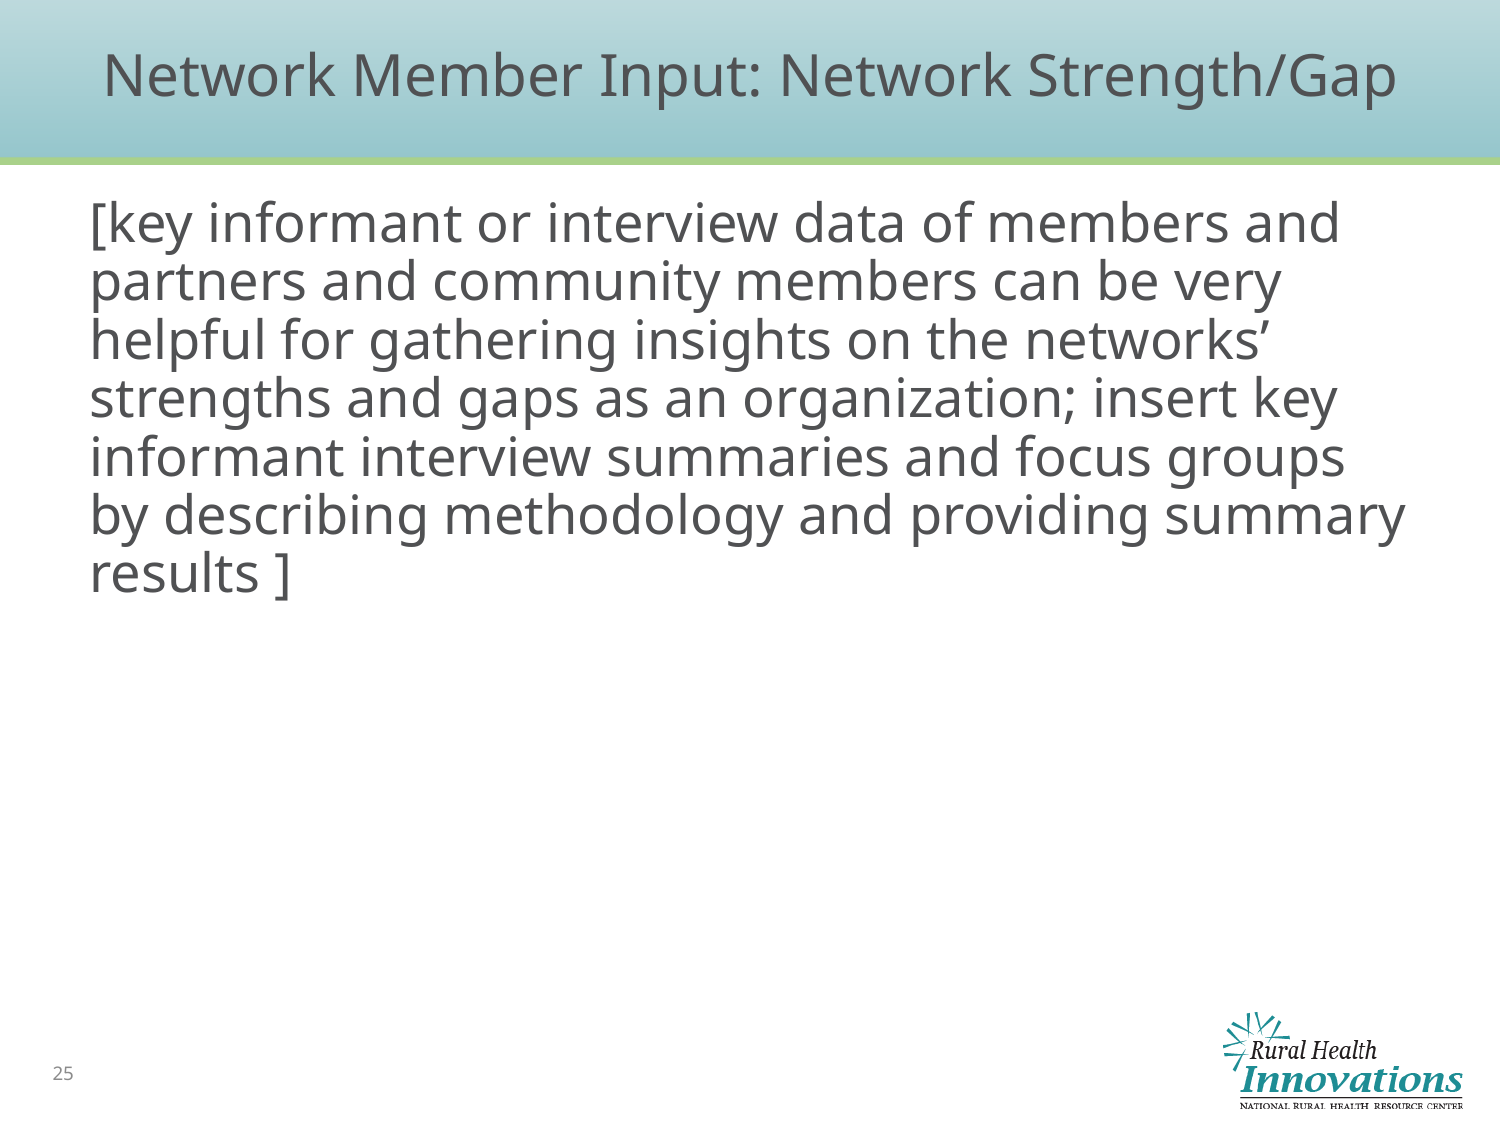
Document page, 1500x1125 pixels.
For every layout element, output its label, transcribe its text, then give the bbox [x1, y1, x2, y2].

list [key informant or interview data of members and partners and community members can be very helpful for gathering insights on the networks’ strengths and gaps as an organization; insert key informant interview summaries and focus groups by describing methodology and providing summary results ] [75, 188, 1425, 998]
picture [1223, 1012, 1463, 1109]
picture [0, 155, 1500, 165]
title Network Member Input: Network Strength/Gap [0, 0, 1500, 155]
slide_number 25 [37, 1044, 375, 1105]
